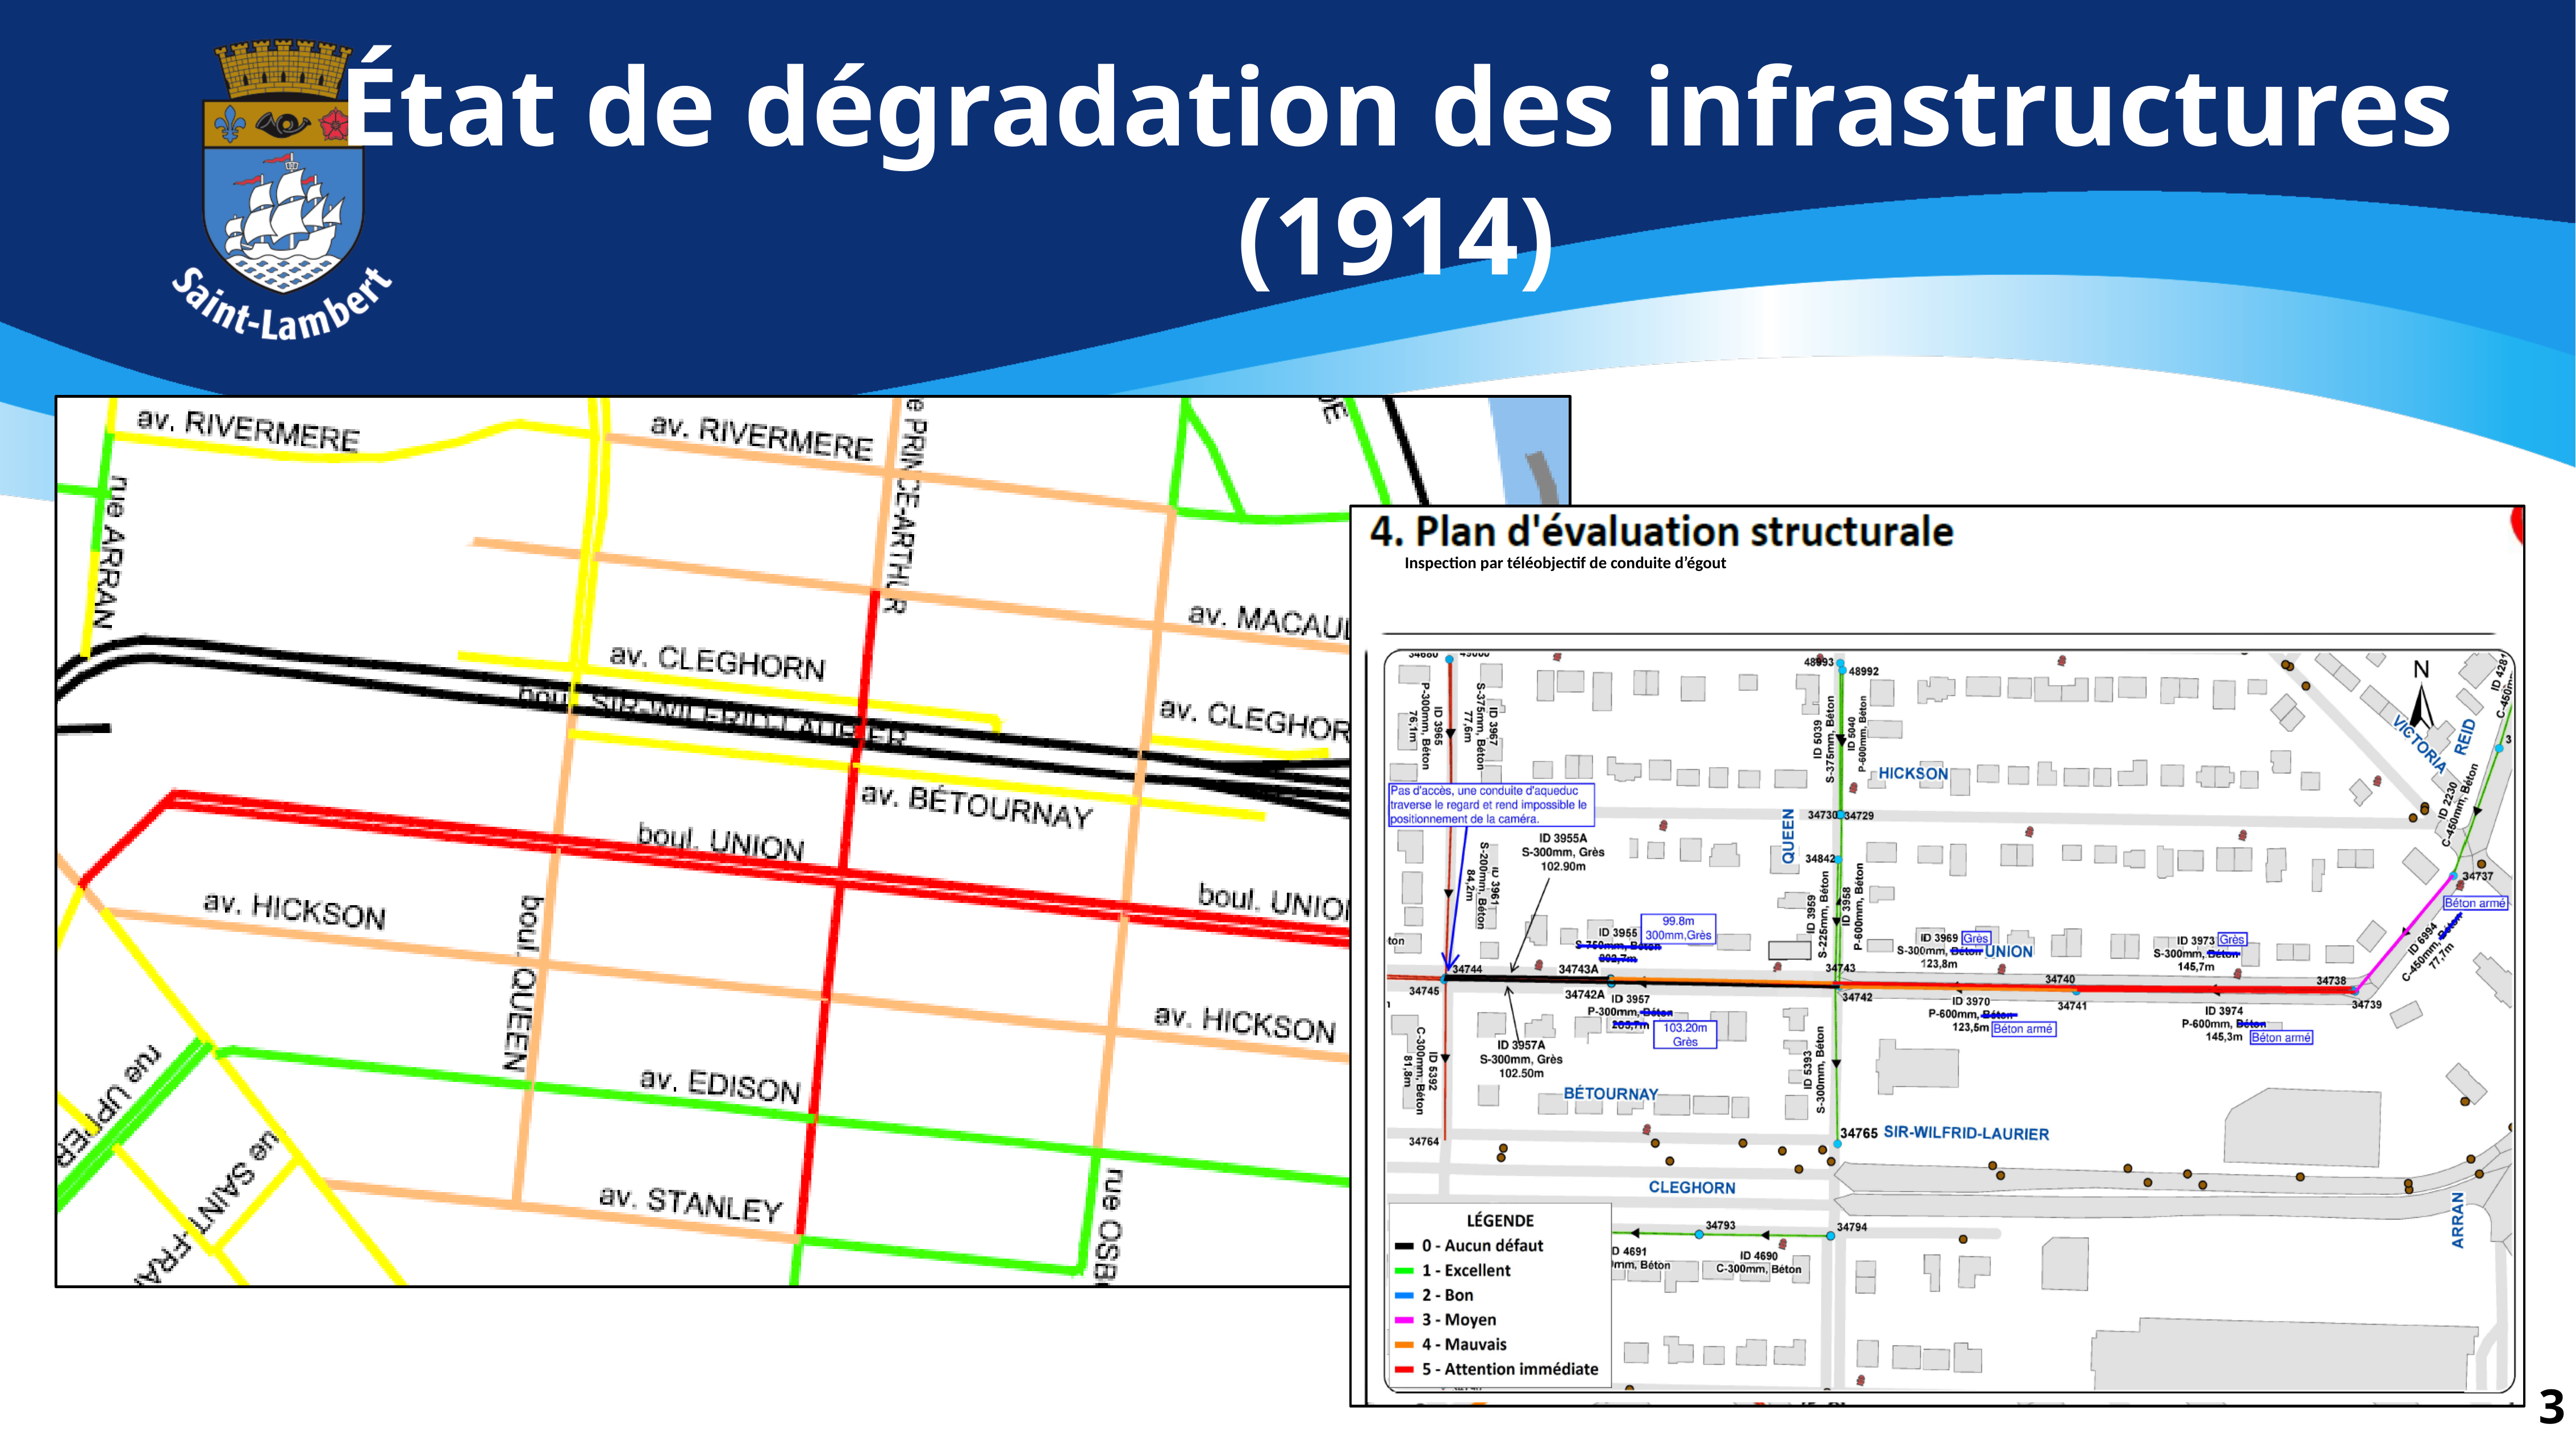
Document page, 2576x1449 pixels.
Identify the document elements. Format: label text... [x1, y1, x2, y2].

slide_number 3 [2539, 1376, 2576, 1434]
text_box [1351, 507, 2523, 1405]
picture [0, 0, 2576, 1286]
